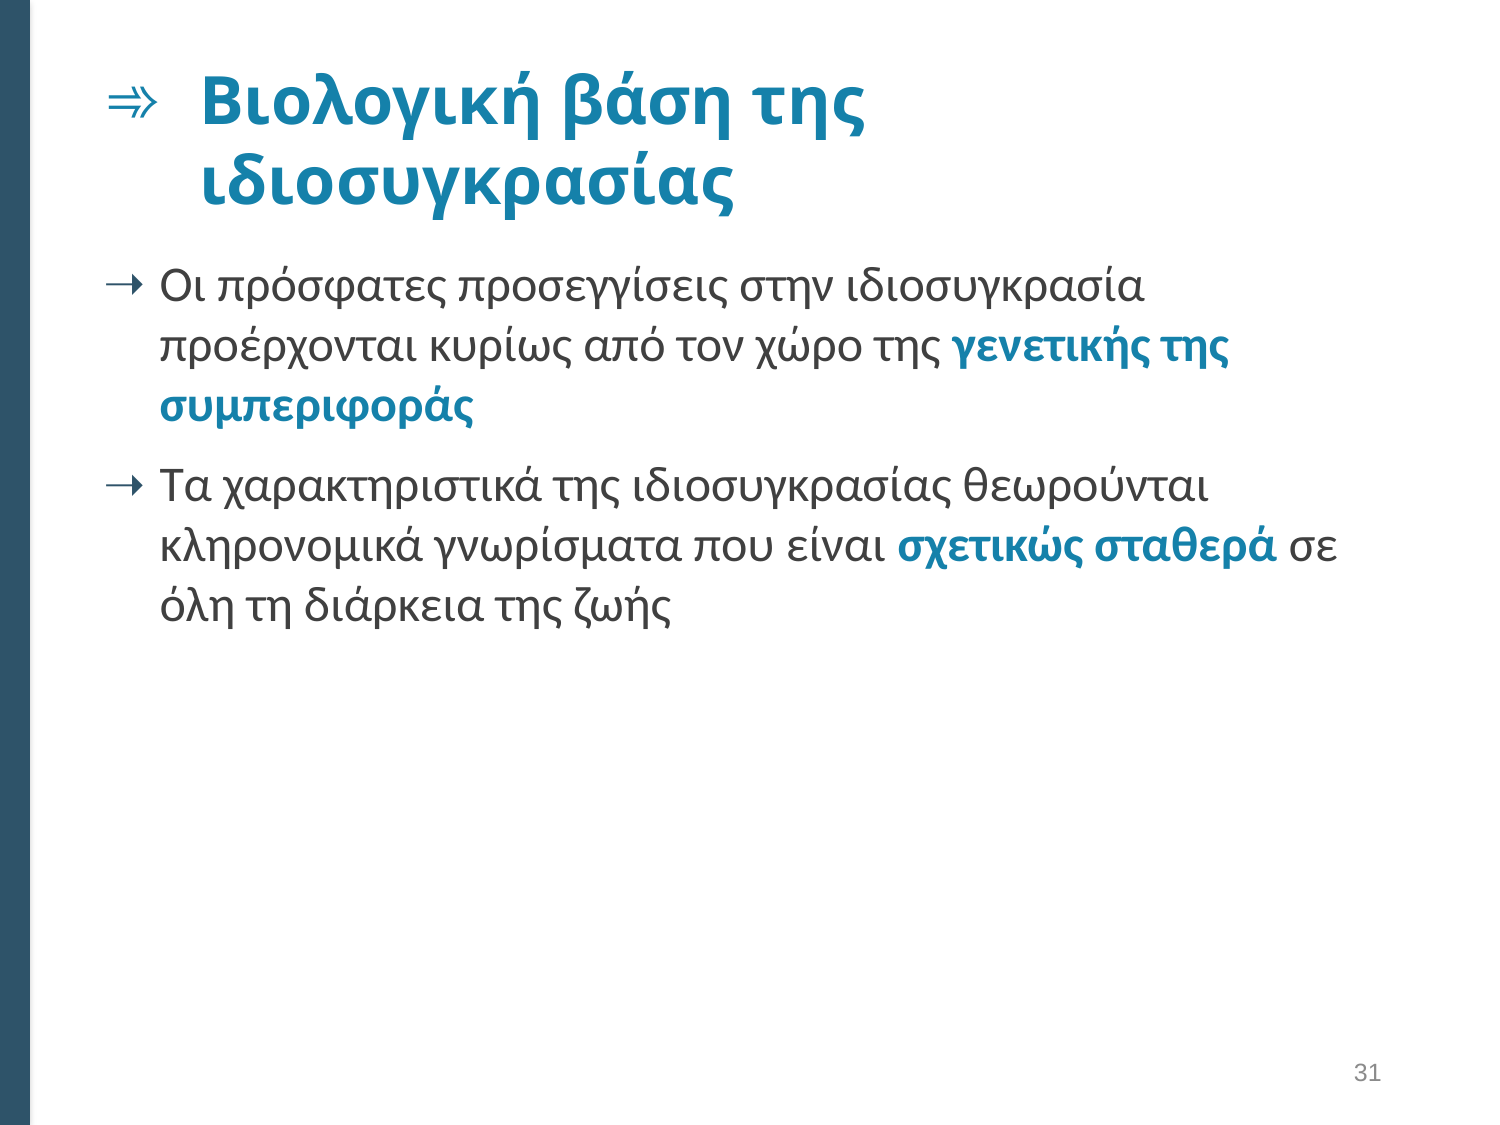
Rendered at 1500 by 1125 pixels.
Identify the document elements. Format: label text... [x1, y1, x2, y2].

slide_number 31 [1059, 1042, 1397, 1103]
title Βιολογική βάση της ιδιοσυγκρασίας [90, 50, 1402, 197]
list Οι πρόσφατες προσεγγίσεις στην ιδιοσυγκρασία προέρχονται κυρίως από τον χώρο της γενετικής της συμπεριφοράς Τα χαρακτηριστικά της ιδιοσυγκρασίας θεωρούνται κληρονομικά γνωρίσματα που είναι σχετικώς σταθερά σε όλη τη διάρκεια της ζωής [88, 243, 1400, 1024]
